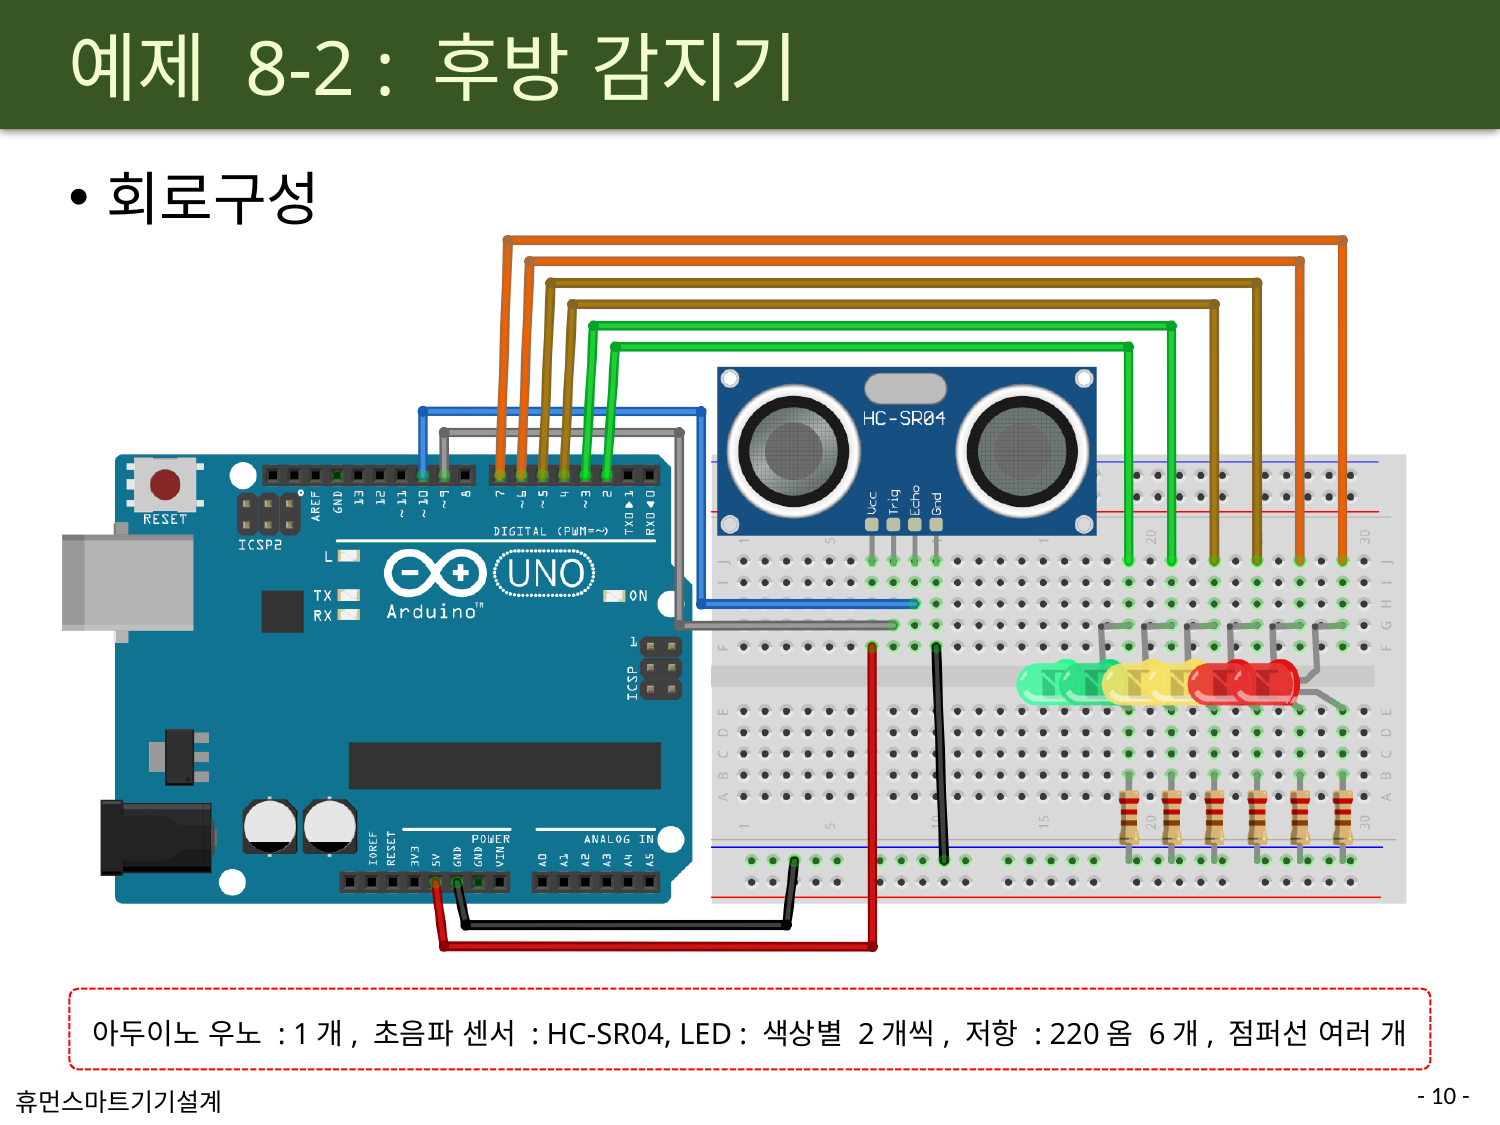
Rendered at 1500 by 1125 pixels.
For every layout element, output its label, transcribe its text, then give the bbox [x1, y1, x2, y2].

title 예제 8-2 : 후방 감지기 [53, 18, 1450, 124]
list 회로구성 [53, 147, 1450, 1058]
slide_number - 10 - [1334, 1072, 1485, 1117]
text_box 아두이노 우노 : 1개, 초음파 센서 : HC-SR04, LED : 색상별 2개씩, 저항 : 220옴 6개, 점퍼선 여러 개 [68, 987, 1432, 1071]
picture [49, 225, 1431, 962]
